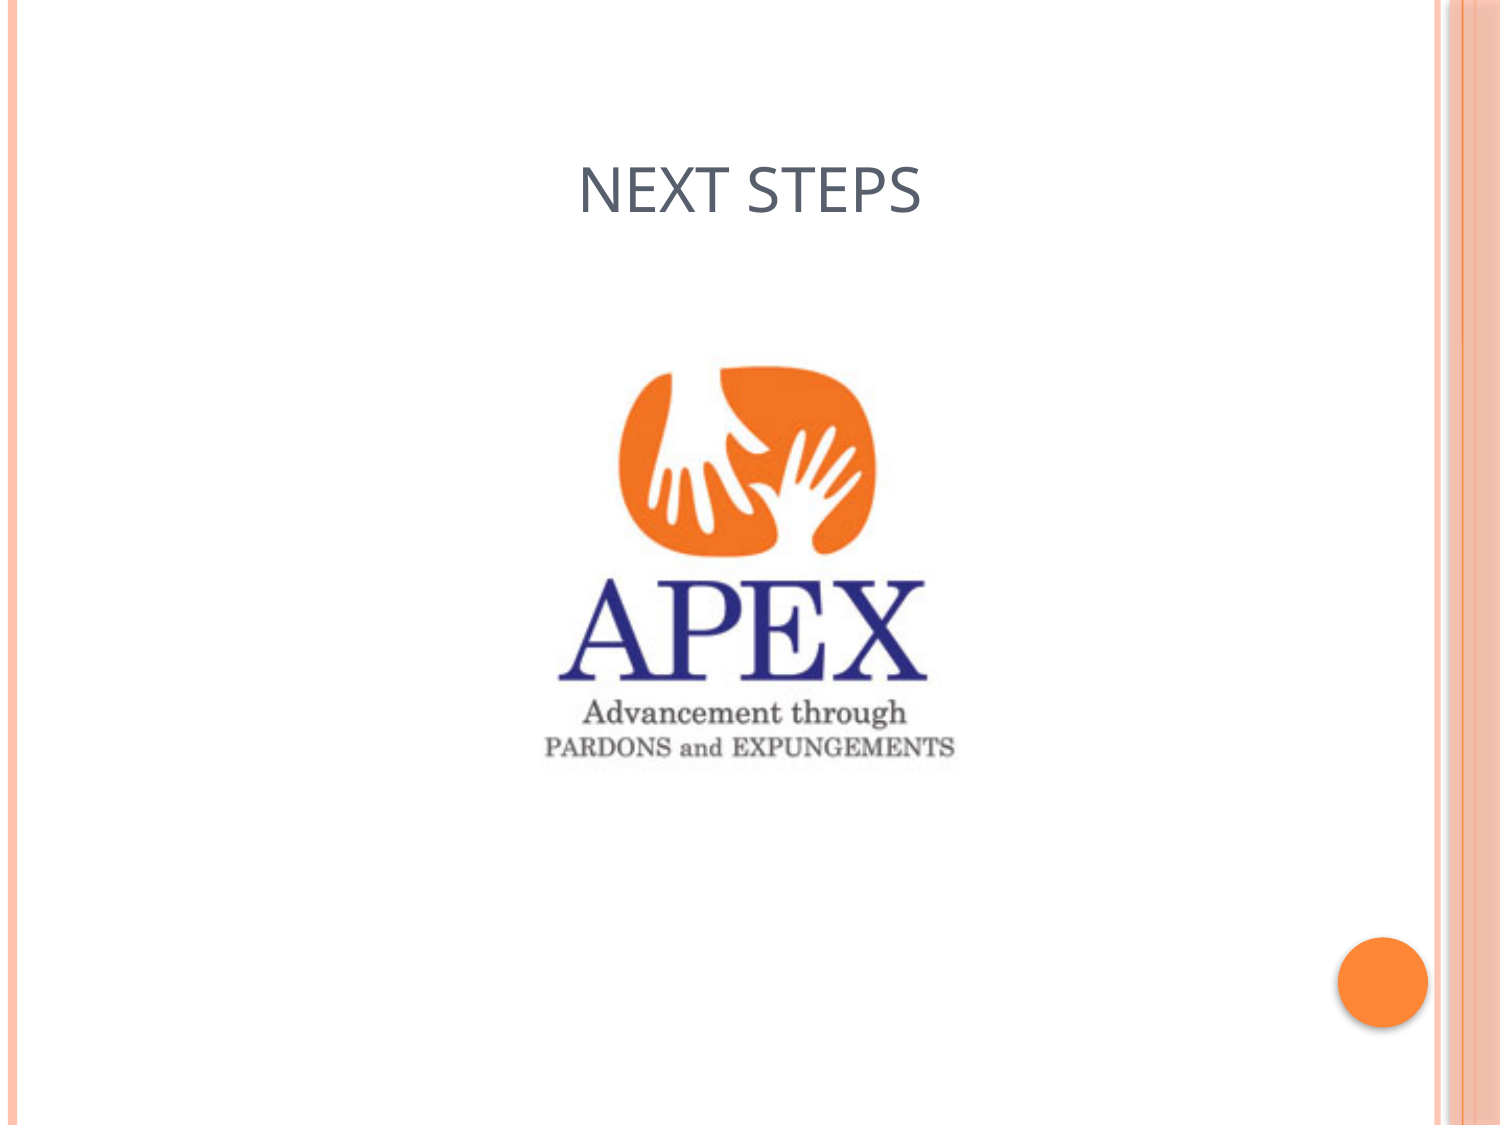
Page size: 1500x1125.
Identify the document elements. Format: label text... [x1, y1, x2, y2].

title NEXT STEPS [137, 45, 1363, 233]
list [541, 353, 959, 772]
